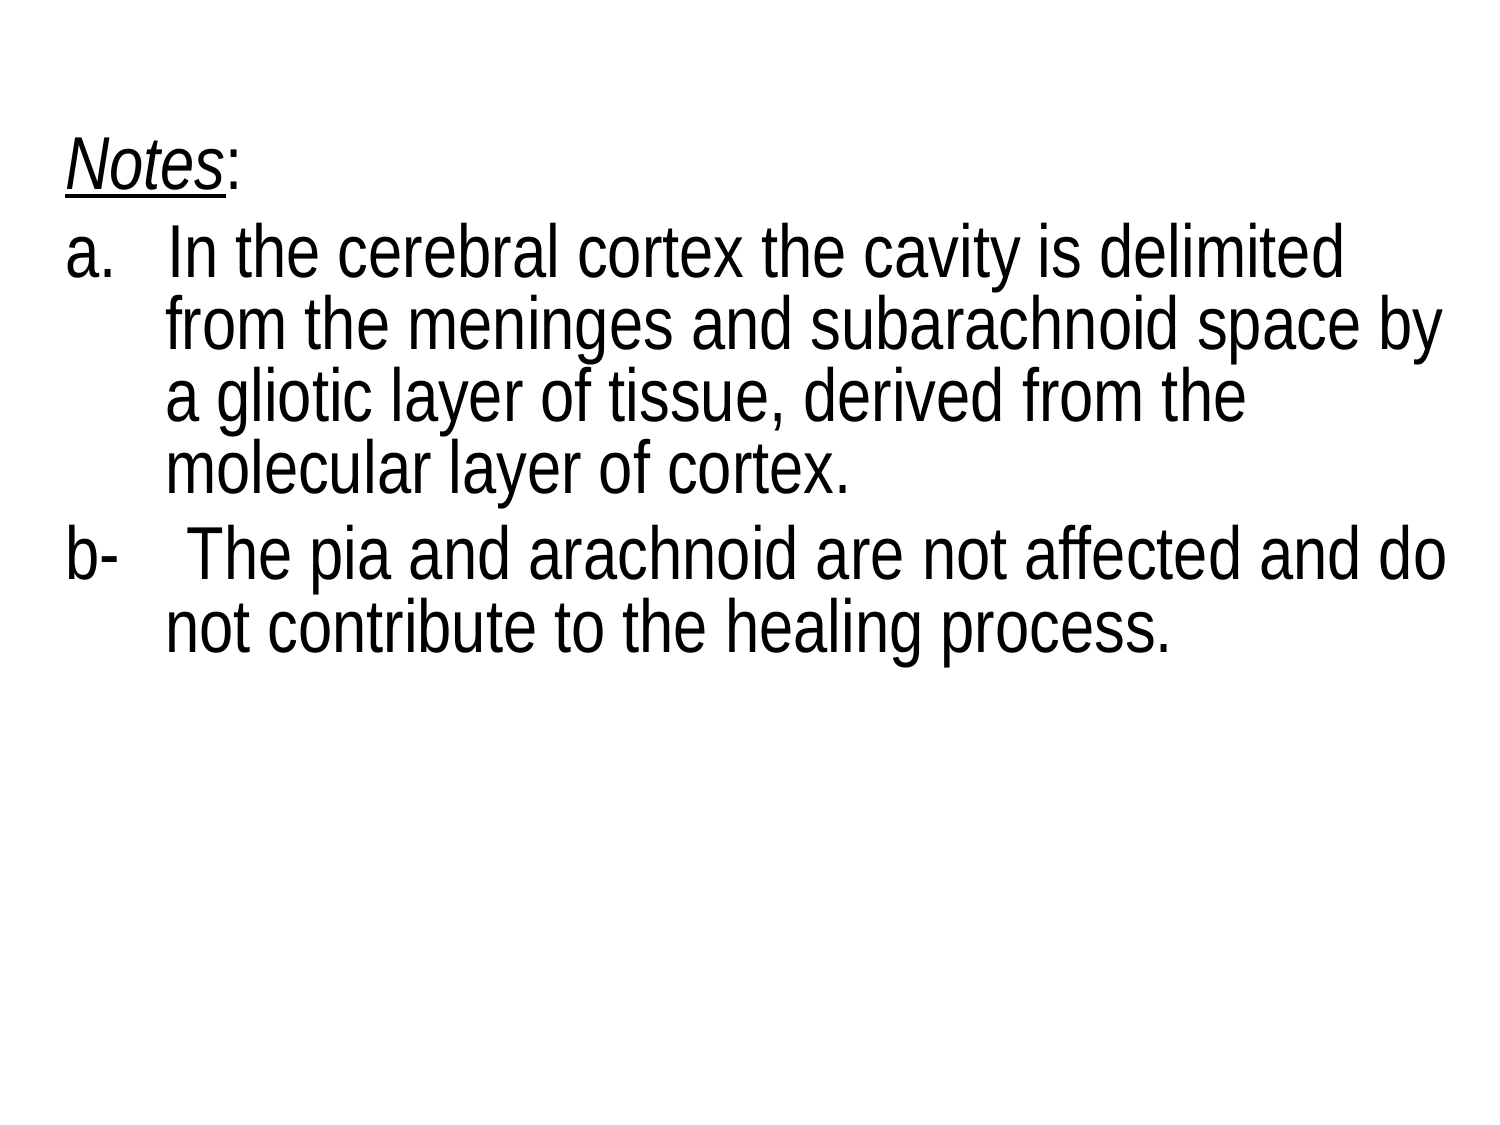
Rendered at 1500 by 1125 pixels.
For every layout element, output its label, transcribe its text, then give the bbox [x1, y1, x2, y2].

list Notes: a. In the cerebral cortex the cavity is delimited from the meninges and subarachnoid space by a gliotic layer of tissue, derived from the molecular layer of cortex. b- The pia and arachnoid are not affected and do not contribute to the healing process. [50, 125, 1500, 1125]
